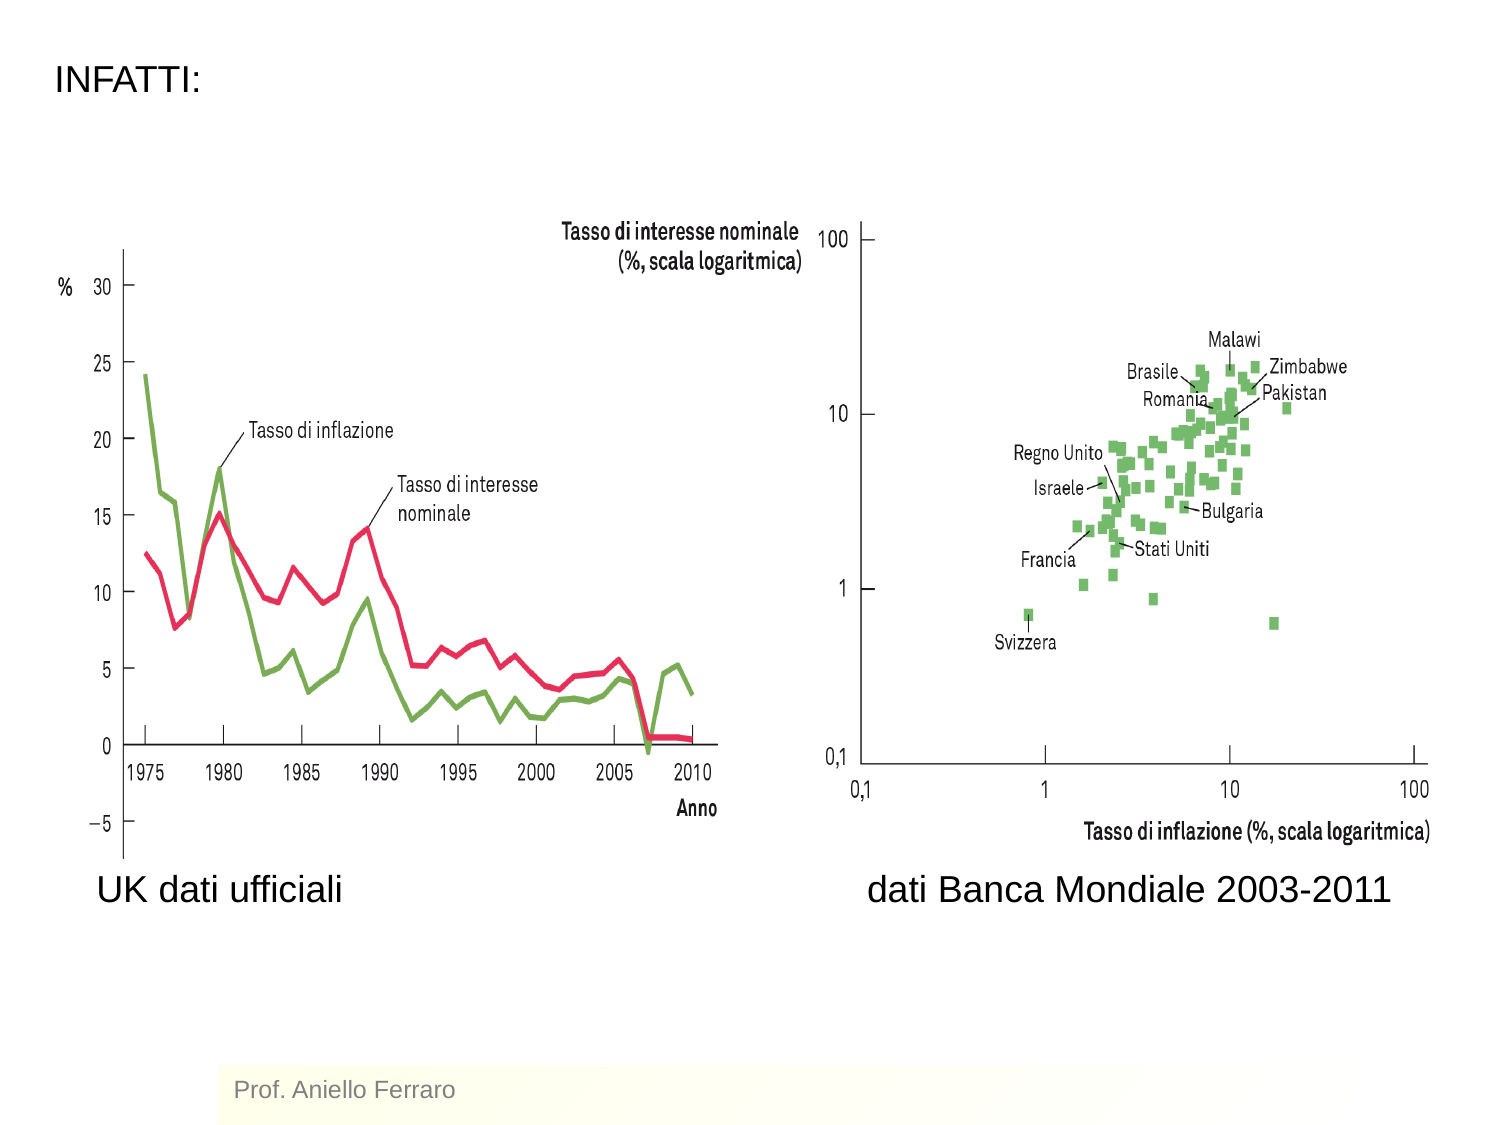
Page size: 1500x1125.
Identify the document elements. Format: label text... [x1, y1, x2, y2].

footer Prof. Aniello Ferraro [218, 1065, 1357, 1125]
picture [27, 201, 1458, 866]
text_box INFATTI: UK dati ufficiali dati Banca Mondiale 2003-2011 [39, 47, 1461, 211]
text_box INFATTI: UK dati ufficiali dati Banca Mondiale 2003-2011 [39, 858, 1461, 1053]
